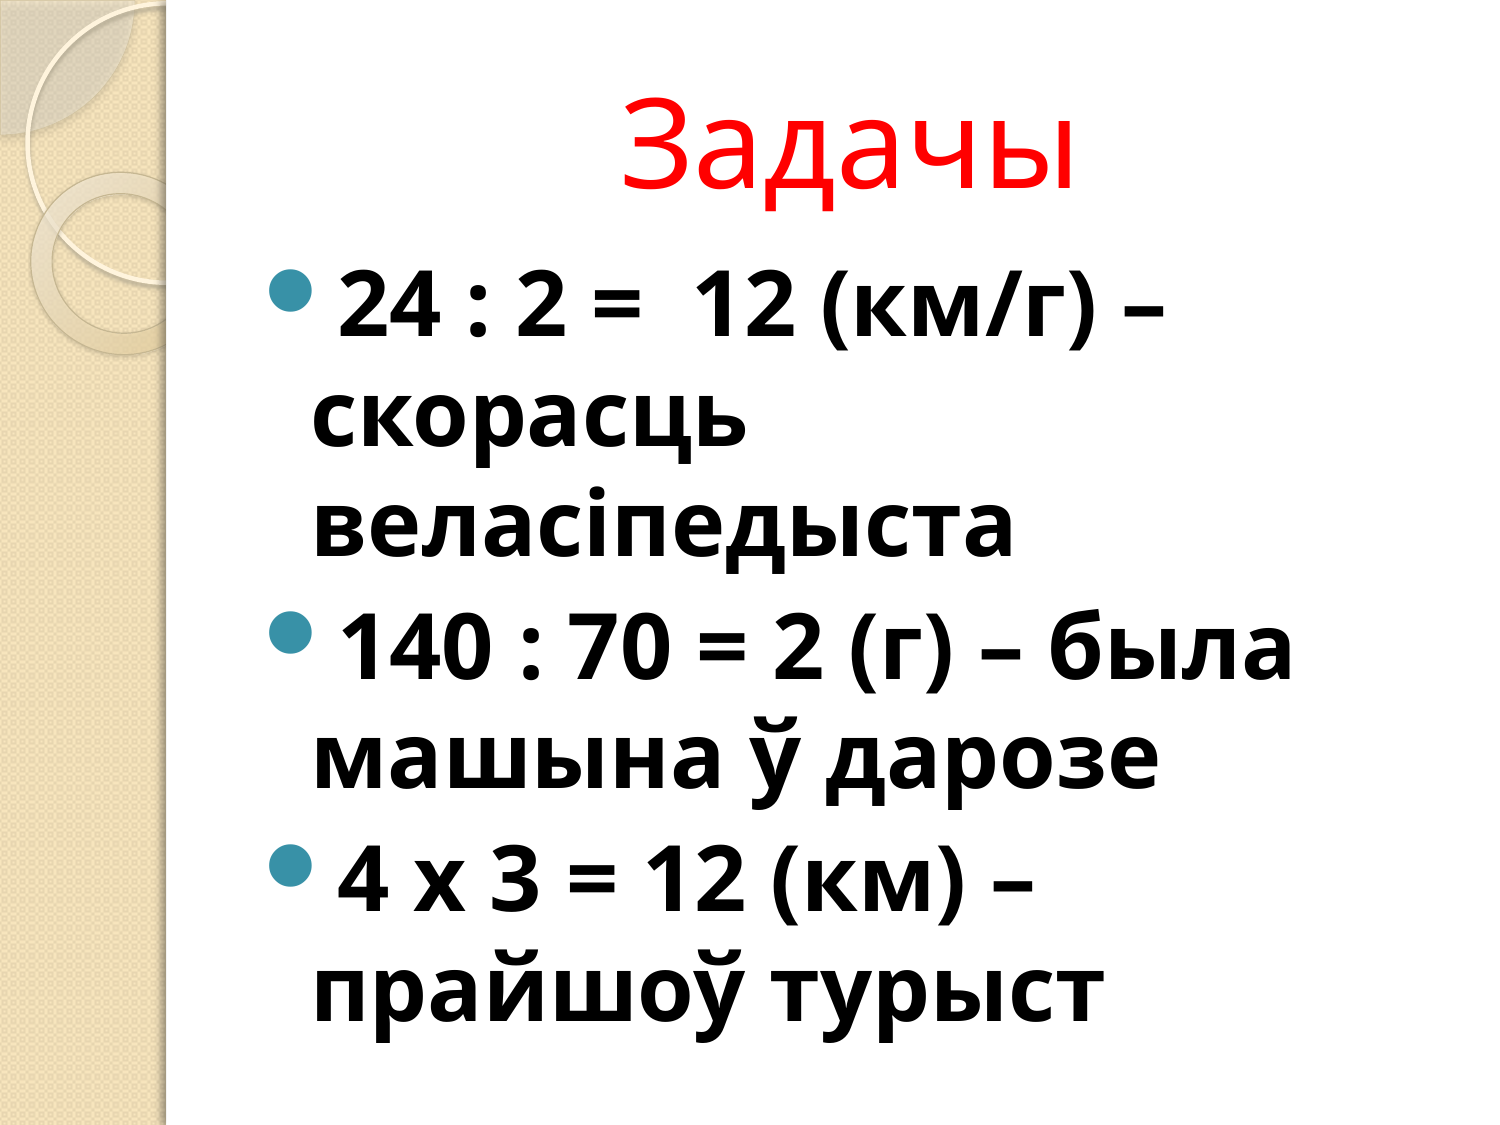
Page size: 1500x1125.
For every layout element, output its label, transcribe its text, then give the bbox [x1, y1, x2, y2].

title Задачы [235, 45, 1466, 233]
list 24 : 2 = 12 (км/г) – скорасць веласіпедыста 140 : 70 = 2 (г) – была машына ў дарозе 4 х 3 = 12 (км) – прайшоў турыст [235, 237, 1466, 1025]
